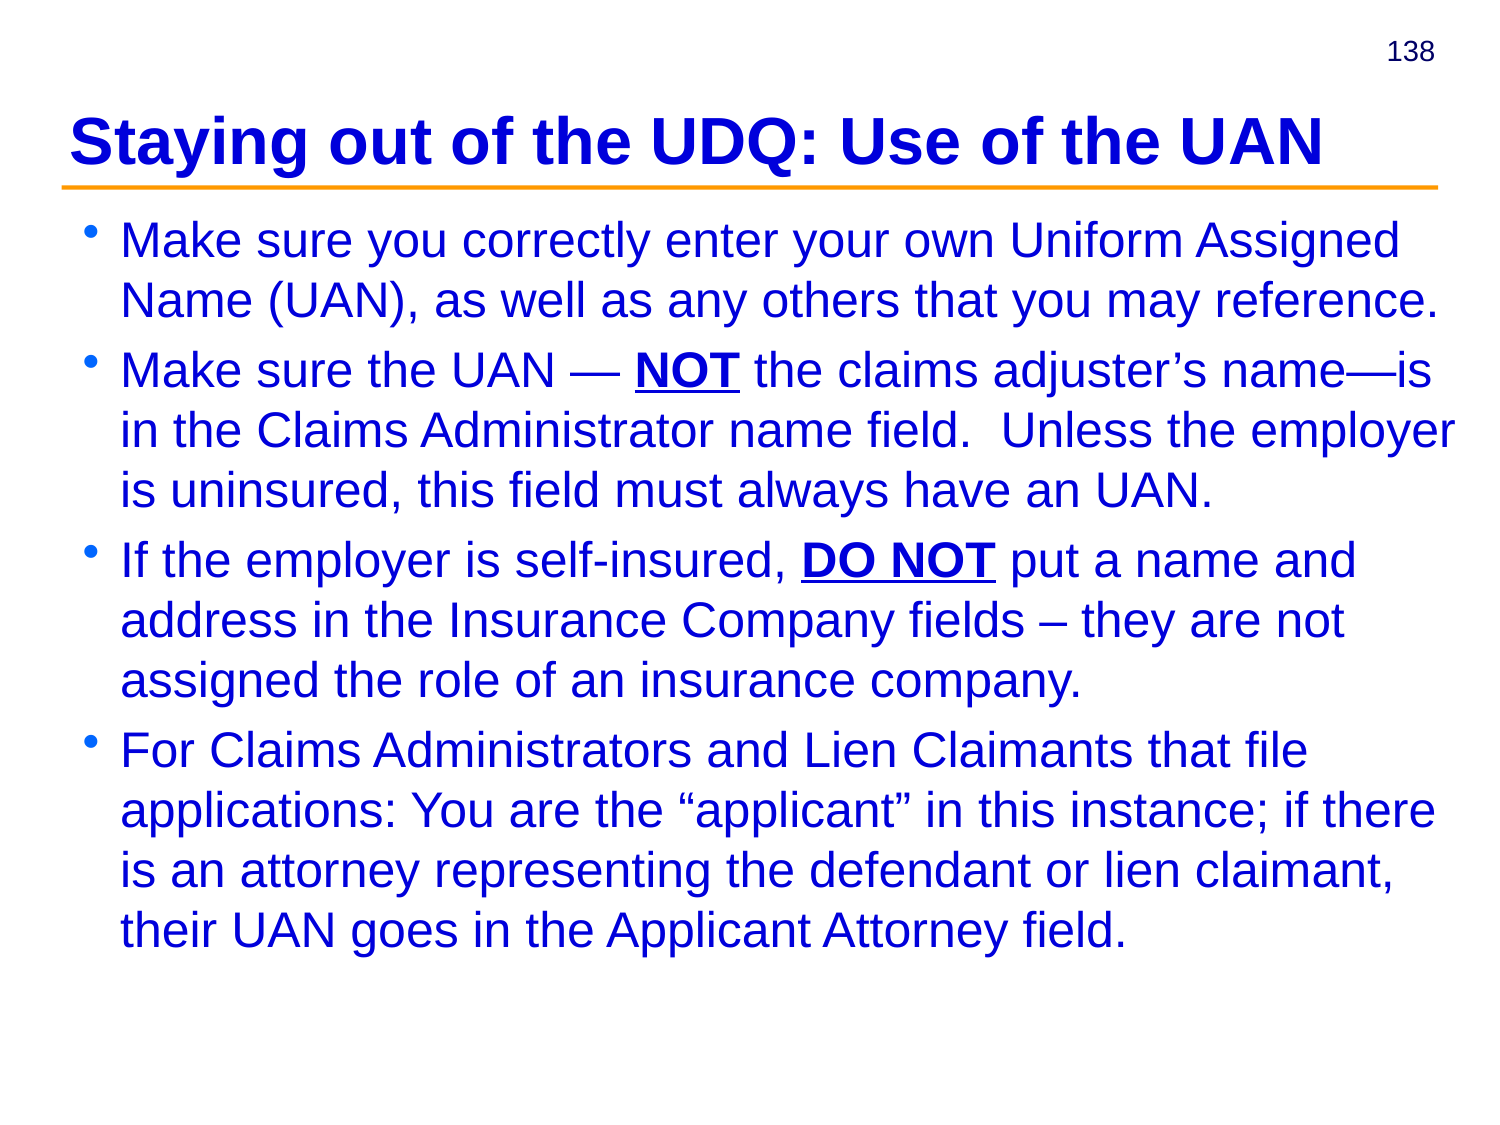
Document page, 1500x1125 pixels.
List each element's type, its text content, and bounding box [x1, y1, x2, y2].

list Make sure you correctly enter your own Uniform Assigned Name (UAN), as well as any others that you may reference. Make sure the UAN — NOT the claims adjuster’s name—is in the Claims Administrator name field. Unless the employer is uninsured, this field must always have an UAN. If the employer is self-insured, DO NOT put a name and address in the Insurance Company fields – they are not assigned the role of an insurance company. For Claims Administrators and Lien Claimants that file applications: You are the “applicant” in this instance; if there is an attorney representing the defendant or lien claimant, their UAN goes in the Applicant Attorney field. [75, 200, 1470, 979]
title Staying out of the UDQ: Use of the UAN [62, 99, 1458, 187]
